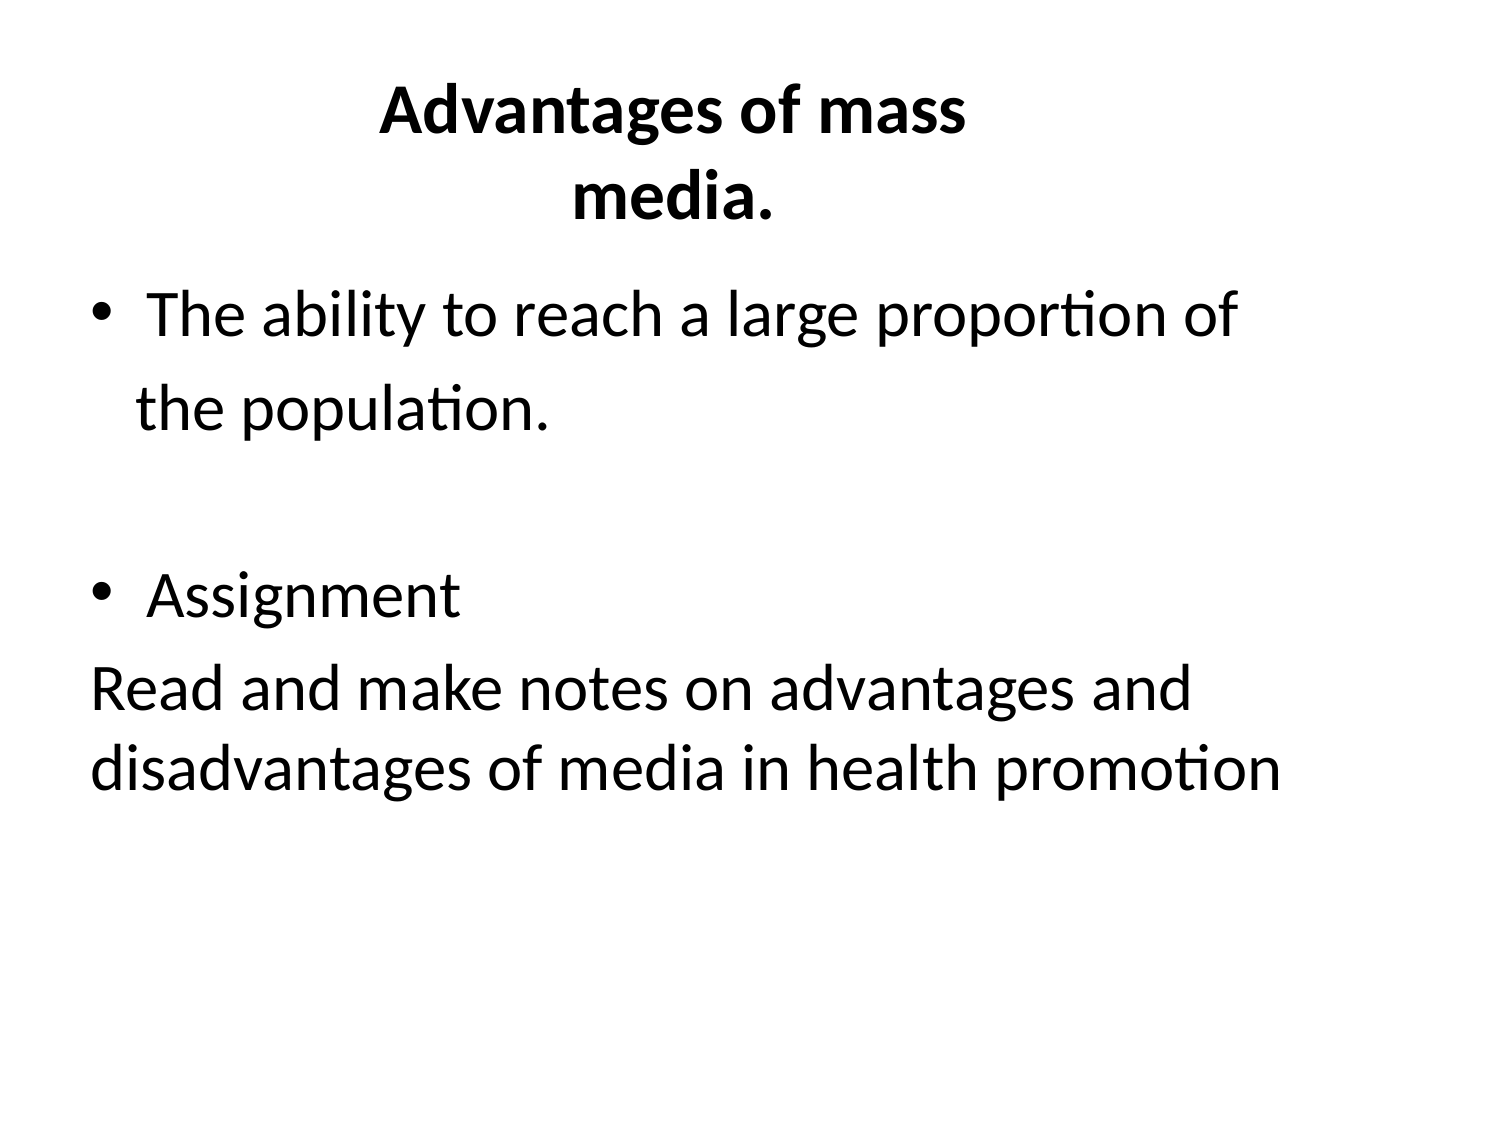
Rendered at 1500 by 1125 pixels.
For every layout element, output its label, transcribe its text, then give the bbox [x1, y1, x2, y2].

title Advantages of mass media. [0, 54, 1349, 243]
list The ability to reach a large proportion of the population. Assignment Read and make notes on advantages and disadvantages of media in health promotion [75, 262, 1425, 1005]
